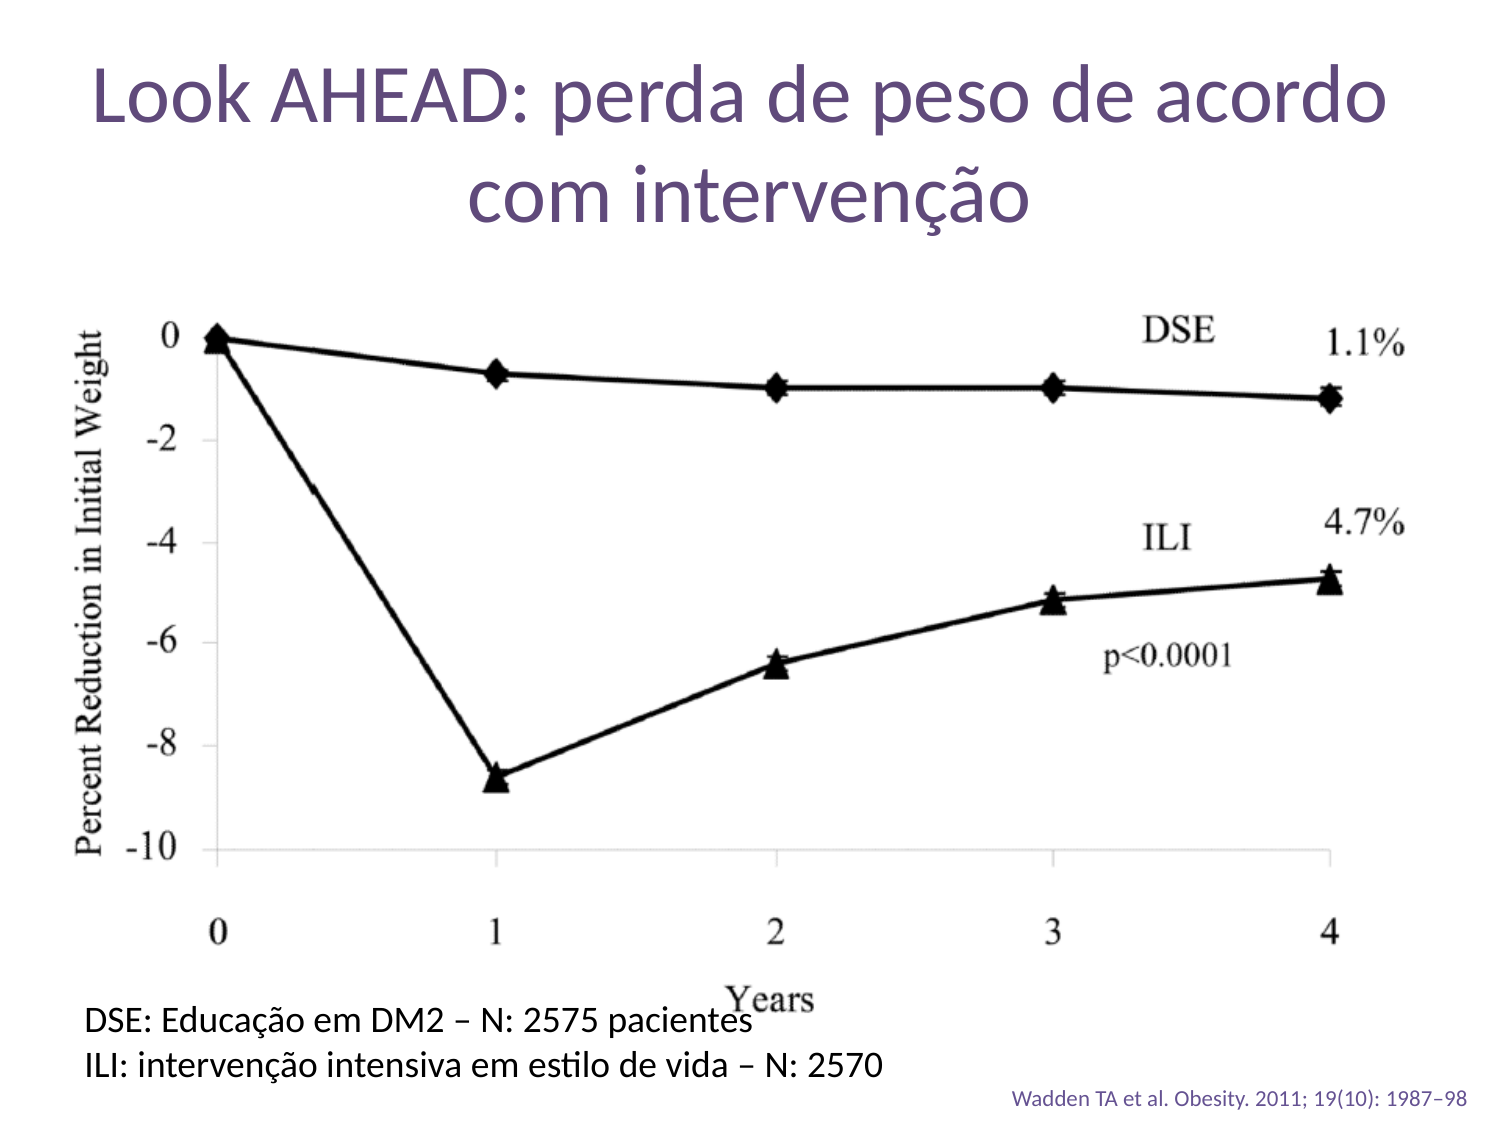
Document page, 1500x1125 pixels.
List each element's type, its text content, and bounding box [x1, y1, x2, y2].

text_box Wadden TA et al. Obesity. 2011; 19(10): 1987–98 [996, 1076, 1484, 1119]
title Look AHEAD: perda de peso de acordo com intervenção [0, 45, 1500, 233]
text_box DSE: Educação em DM2 – N: 2575 pacientes ILI: intervenção intensiva em estilo de vida – N: 2570 [69, 1039, 900, 1093]
picture [29, 279, 1425, 1030]
